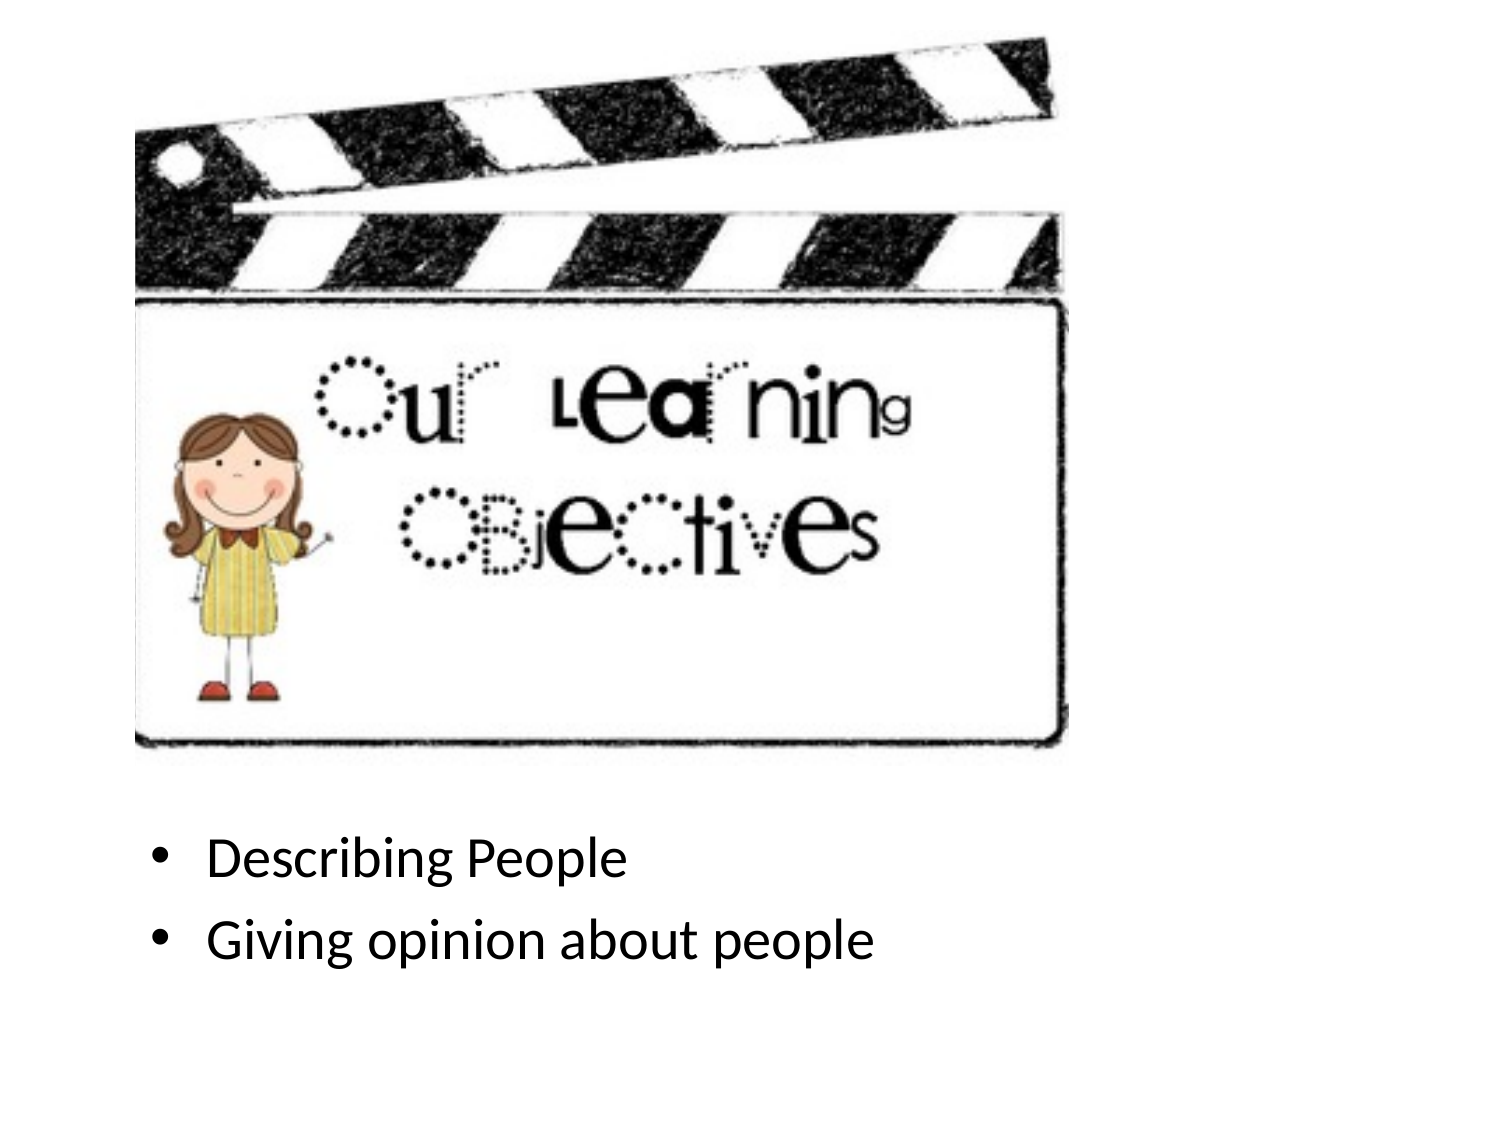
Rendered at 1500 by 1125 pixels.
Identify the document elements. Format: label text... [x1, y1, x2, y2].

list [134, 29, 1070, 767]
list Describing People Giving opinion about people [135, 812, 1425, 1005]
